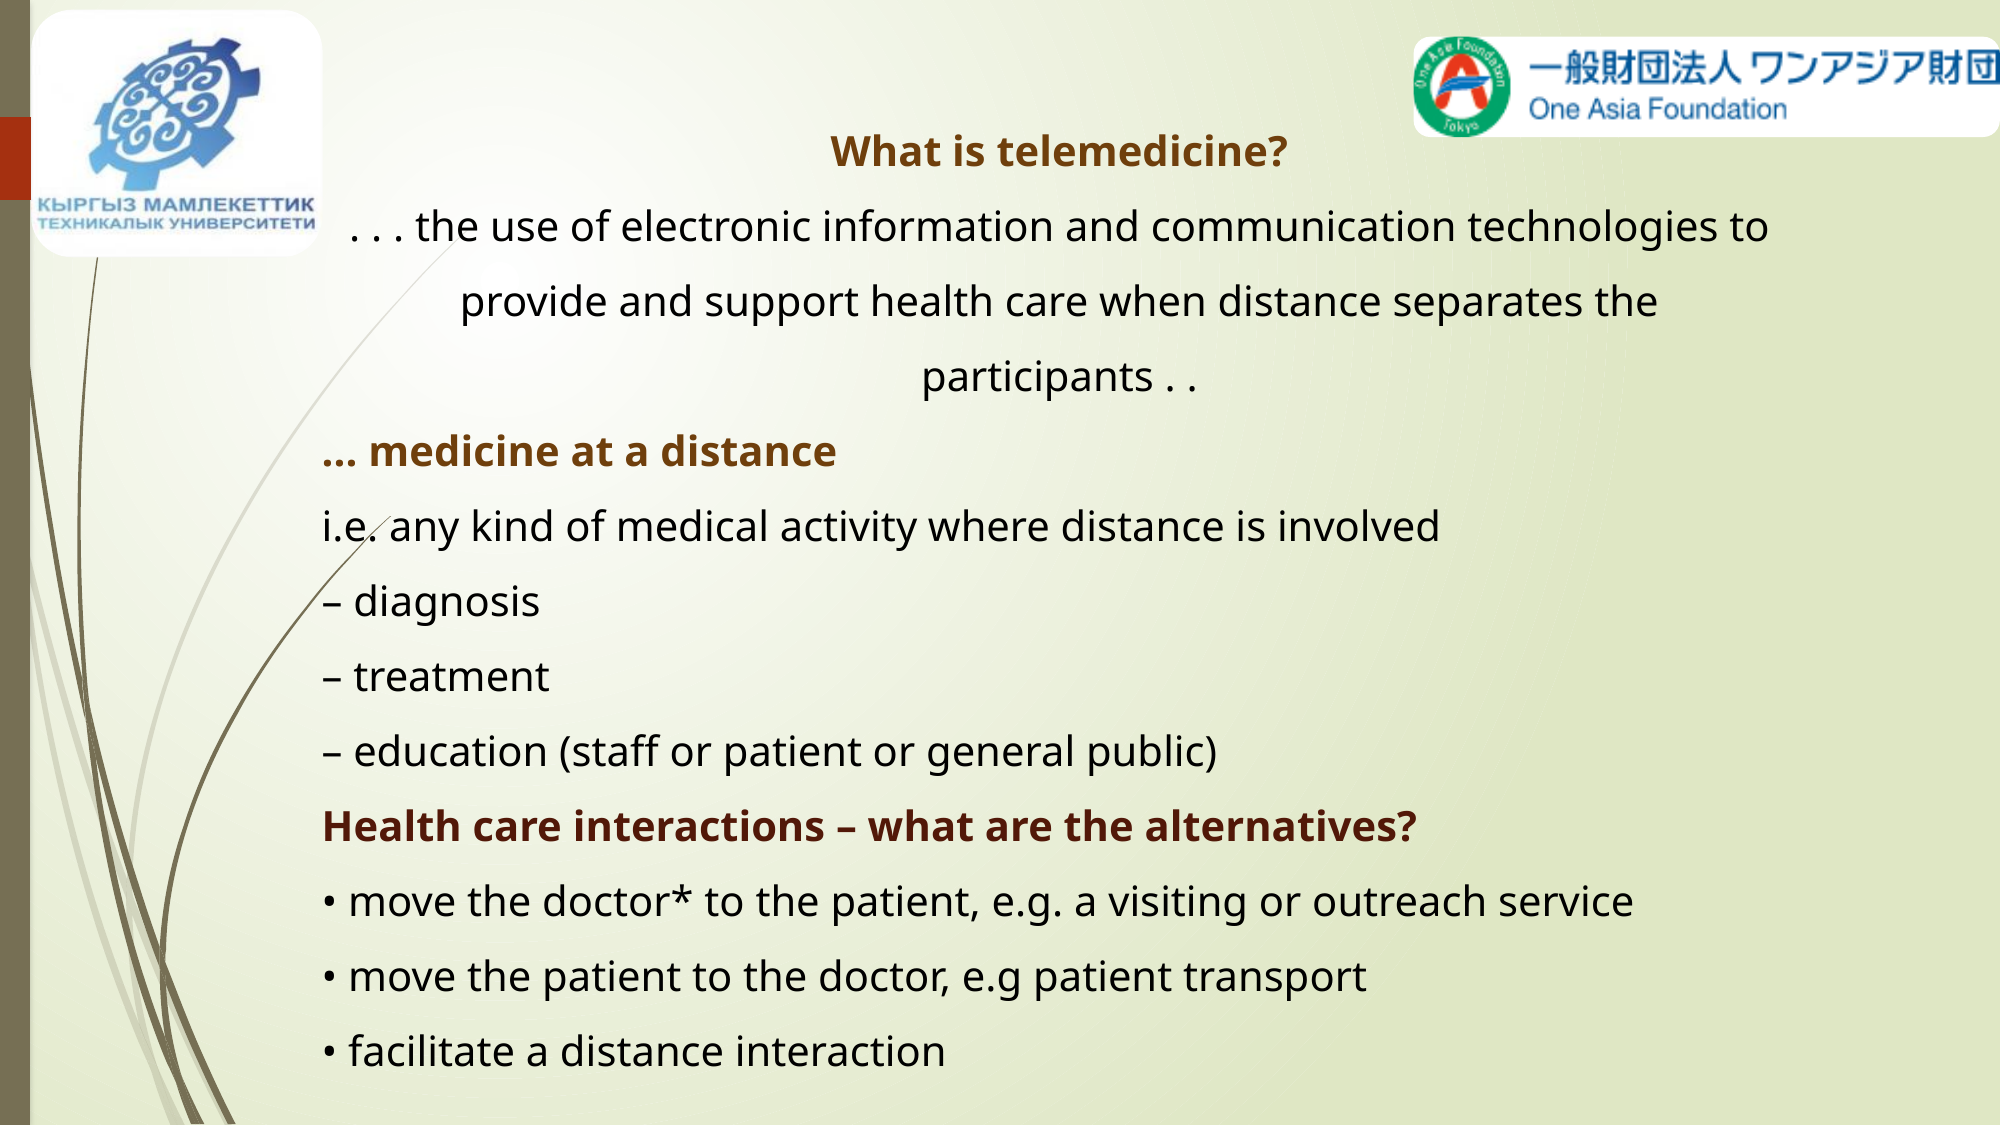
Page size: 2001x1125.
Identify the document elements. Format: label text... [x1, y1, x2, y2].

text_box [30, 9, 2000, 258]
text_box What is telemedicine? . . . the use of electronic information and communication technologies to provide and support health care when distance separates the participants . . ... medicine at a distance i.e. any kind of medical activity where distance is involved – diagnosis – treatment – education (staff or patient or general public) Health care interactions – what are the alternatives? • move the doctor* to the patient, e.g. a visiting or outreach service • move the patient to the doctor, e.g patient transport • facilitate a distance interaction [306, 269, 1813, 1082]
